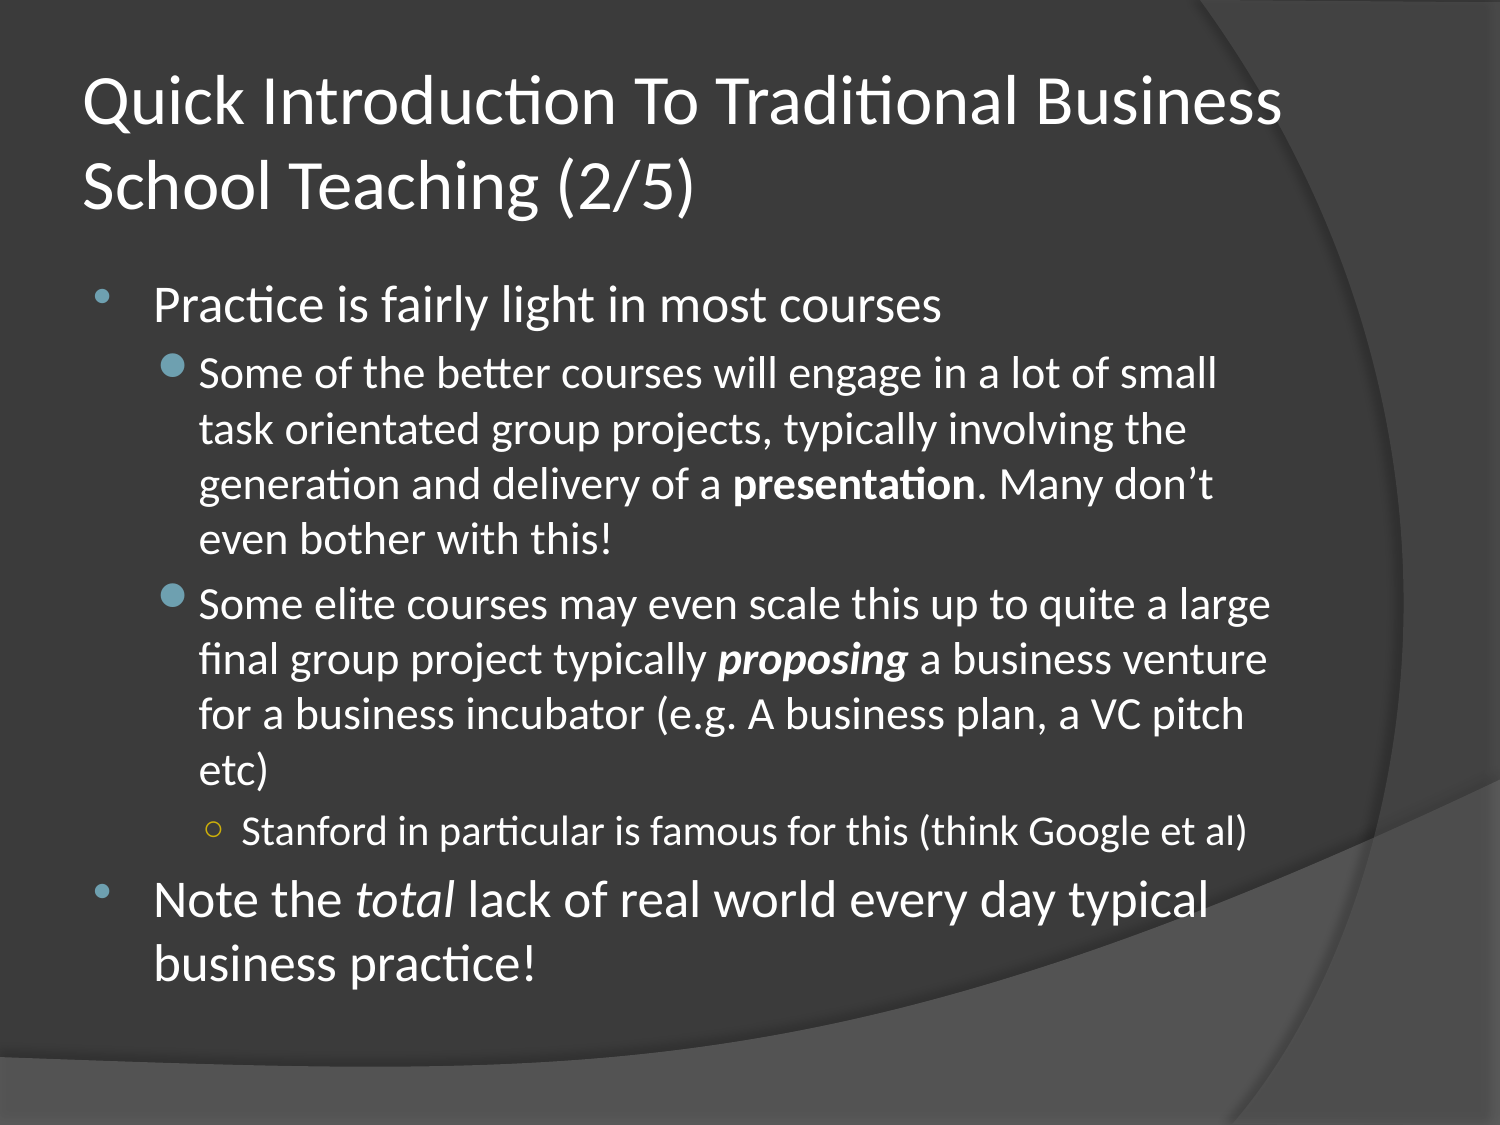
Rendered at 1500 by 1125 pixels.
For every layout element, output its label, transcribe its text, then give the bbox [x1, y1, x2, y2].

title Quick Introduction To Traditional Business School Teaching (2/5) [75, 45, 1300, 233]
list Practice is fairly light in most courses Some of the better courses will engage in a lot of small task orientated group projects, typically involving the generation and delivery of a presentation. Many don’t even bother with this! Some elite courses may even scale this up to quite a large final group project typically proposing a business venture for a business incubator (e.g. A business plan, a VC pitch etc) Stanford in particular is famous for this (think Google et al) Note the total lack of real world every day typical business practice! [75, 262, 1300, 1005]
